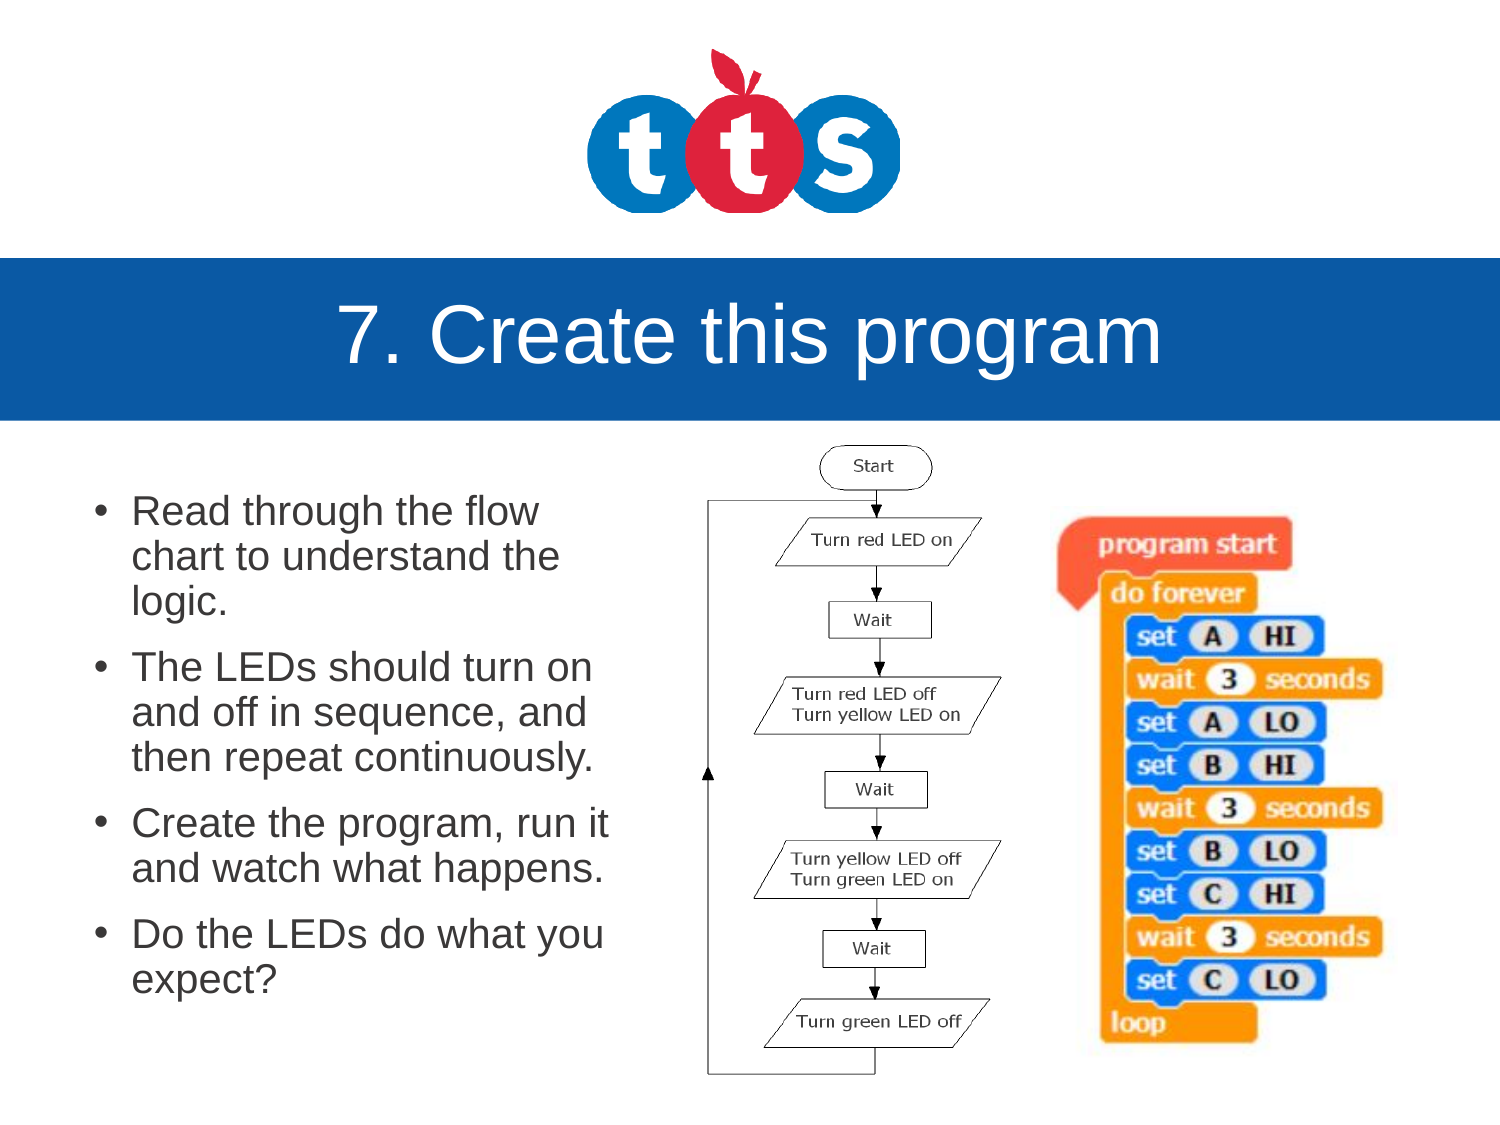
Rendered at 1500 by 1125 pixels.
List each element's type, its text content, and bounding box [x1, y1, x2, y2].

title 7. Create this program [0, 242, 1500, 430]
text_box Read through the flow chart to understand the logic. The LEDs should turn on and off in sequence, and then repeat continuously. Create the program, run it and watch what happens. Do the LEDs do what you expect? [79, 482, 641, 896]
picture [1050, 506, 1398, 1063]
picture [690, 429, 1018, 1091]
